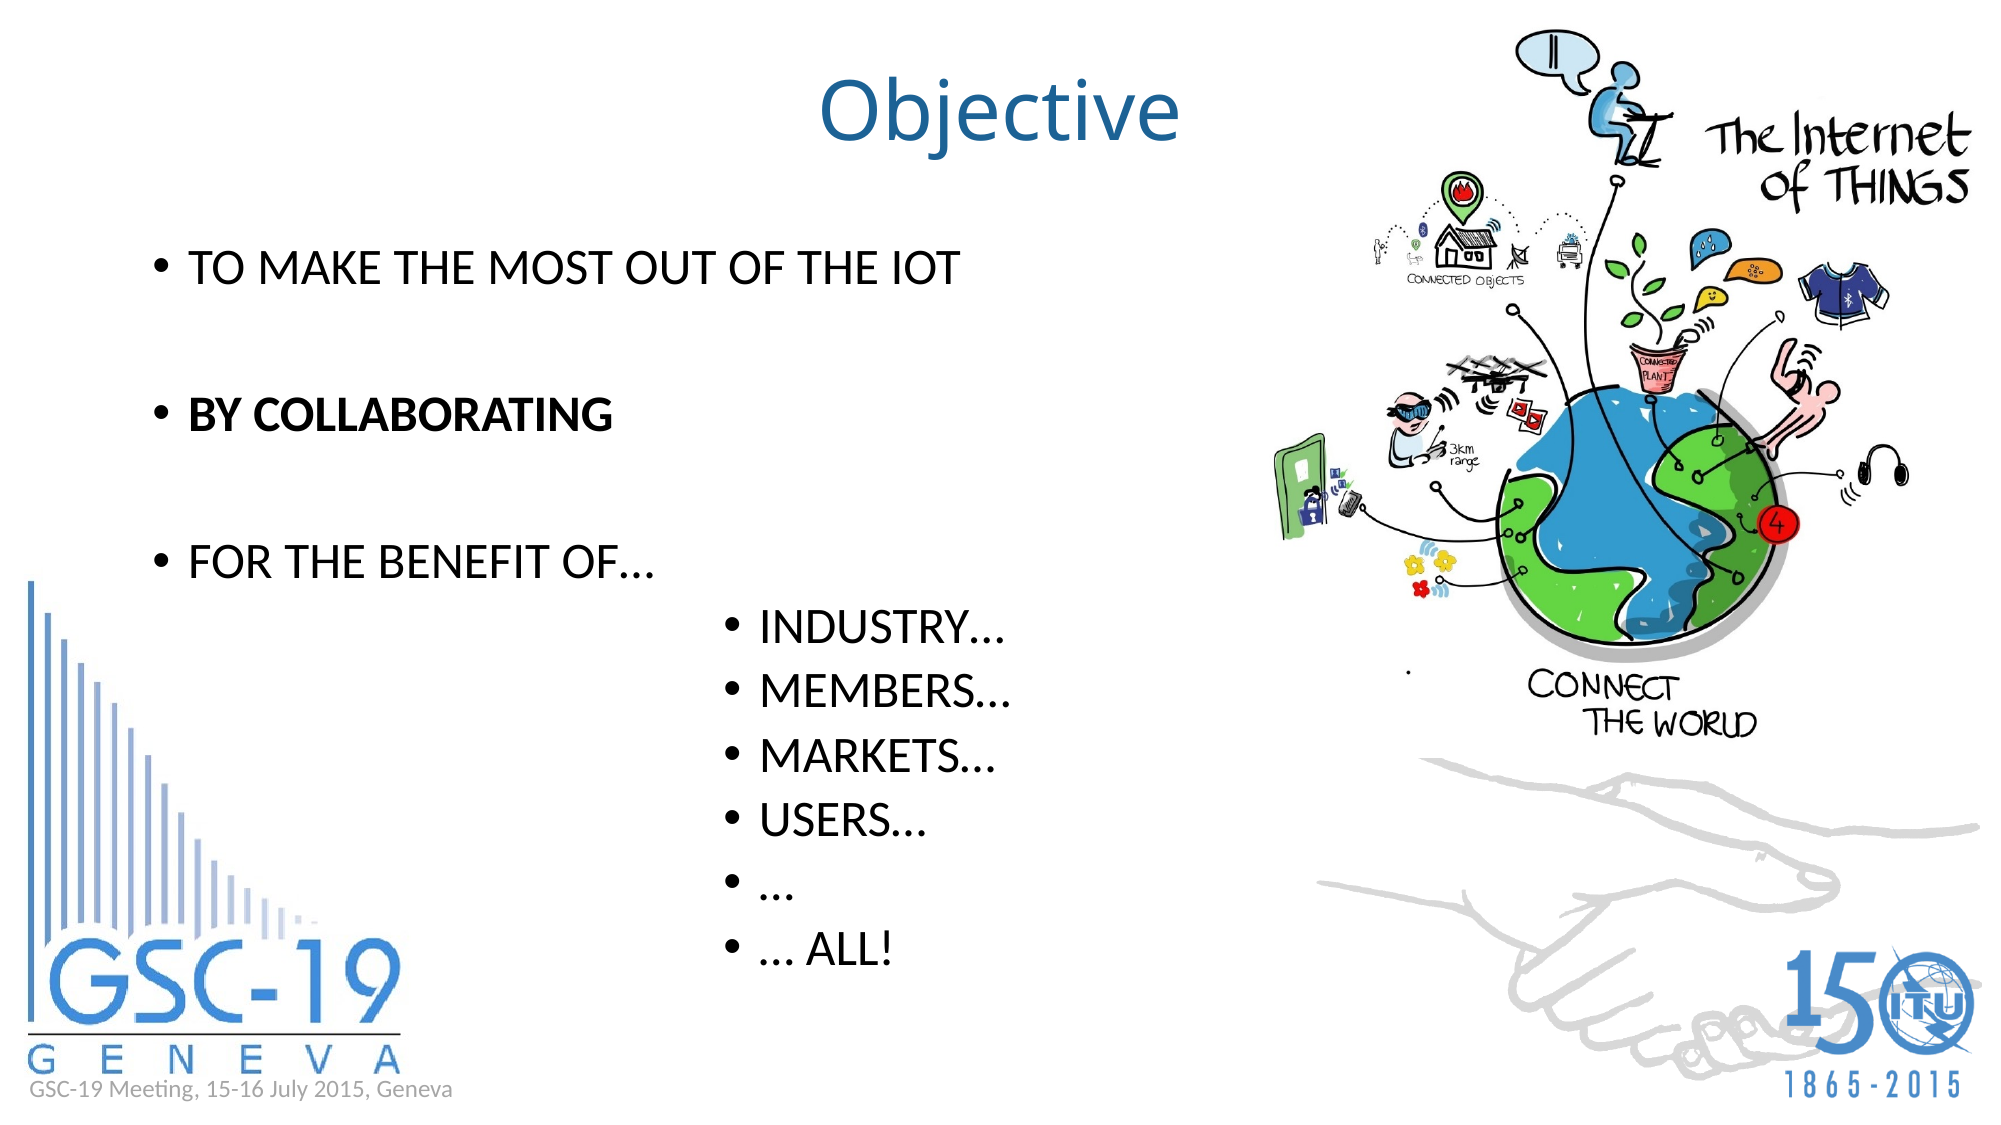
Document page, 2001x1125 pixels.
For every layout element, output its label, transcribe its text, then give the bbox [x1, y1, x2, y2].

picture [1231, 0, 2000, 1125]
title Objective [137, 34, 1231, 193]
picture [19, 567, 416, 1084]
list TO MAKE THE MOST OUT OF THE IOT BY COLLABORATING FOR THE BENEFIT OF… INDUSTRY… MEMBERS… MARKETS… USERS… … … ALL! [137, 232, 1312, 992]
